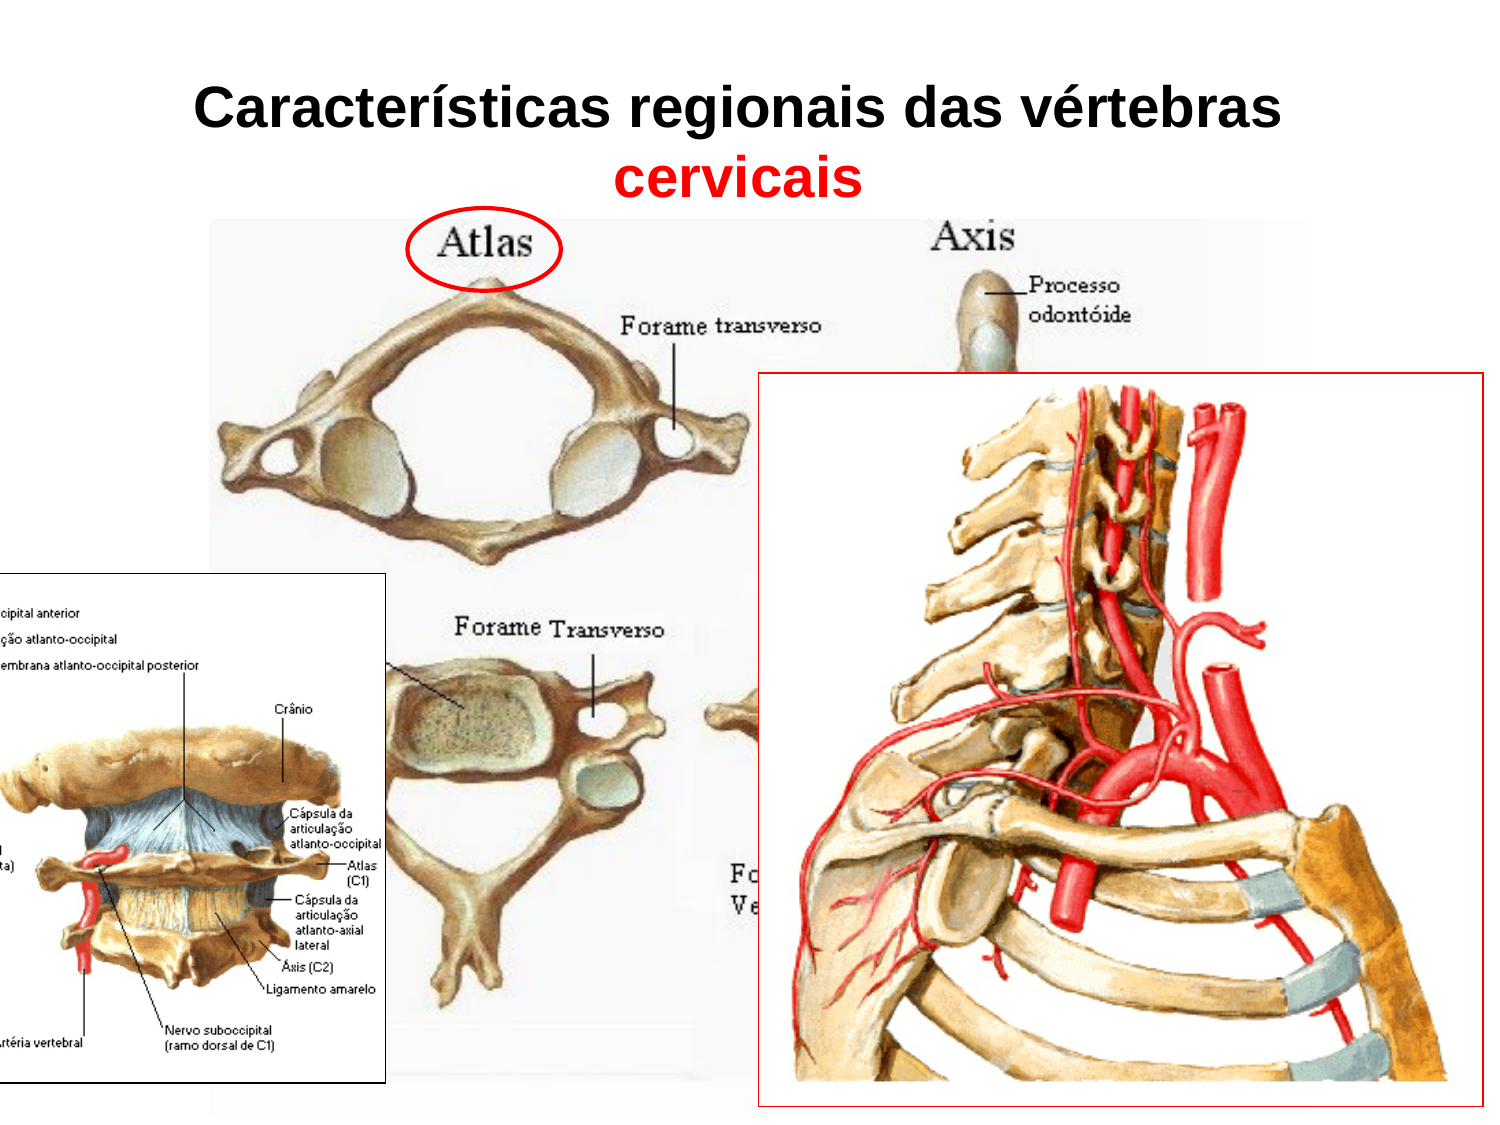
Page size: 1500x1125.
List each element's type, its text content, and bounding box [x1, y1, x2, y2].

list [758, 373, 1483, 1107]
picture [0, 219, 1306, 1118]
text_box [429, 205, 539, 218]
title Características regionais das vértebras cervicais [53, 45, 1425, 233]
